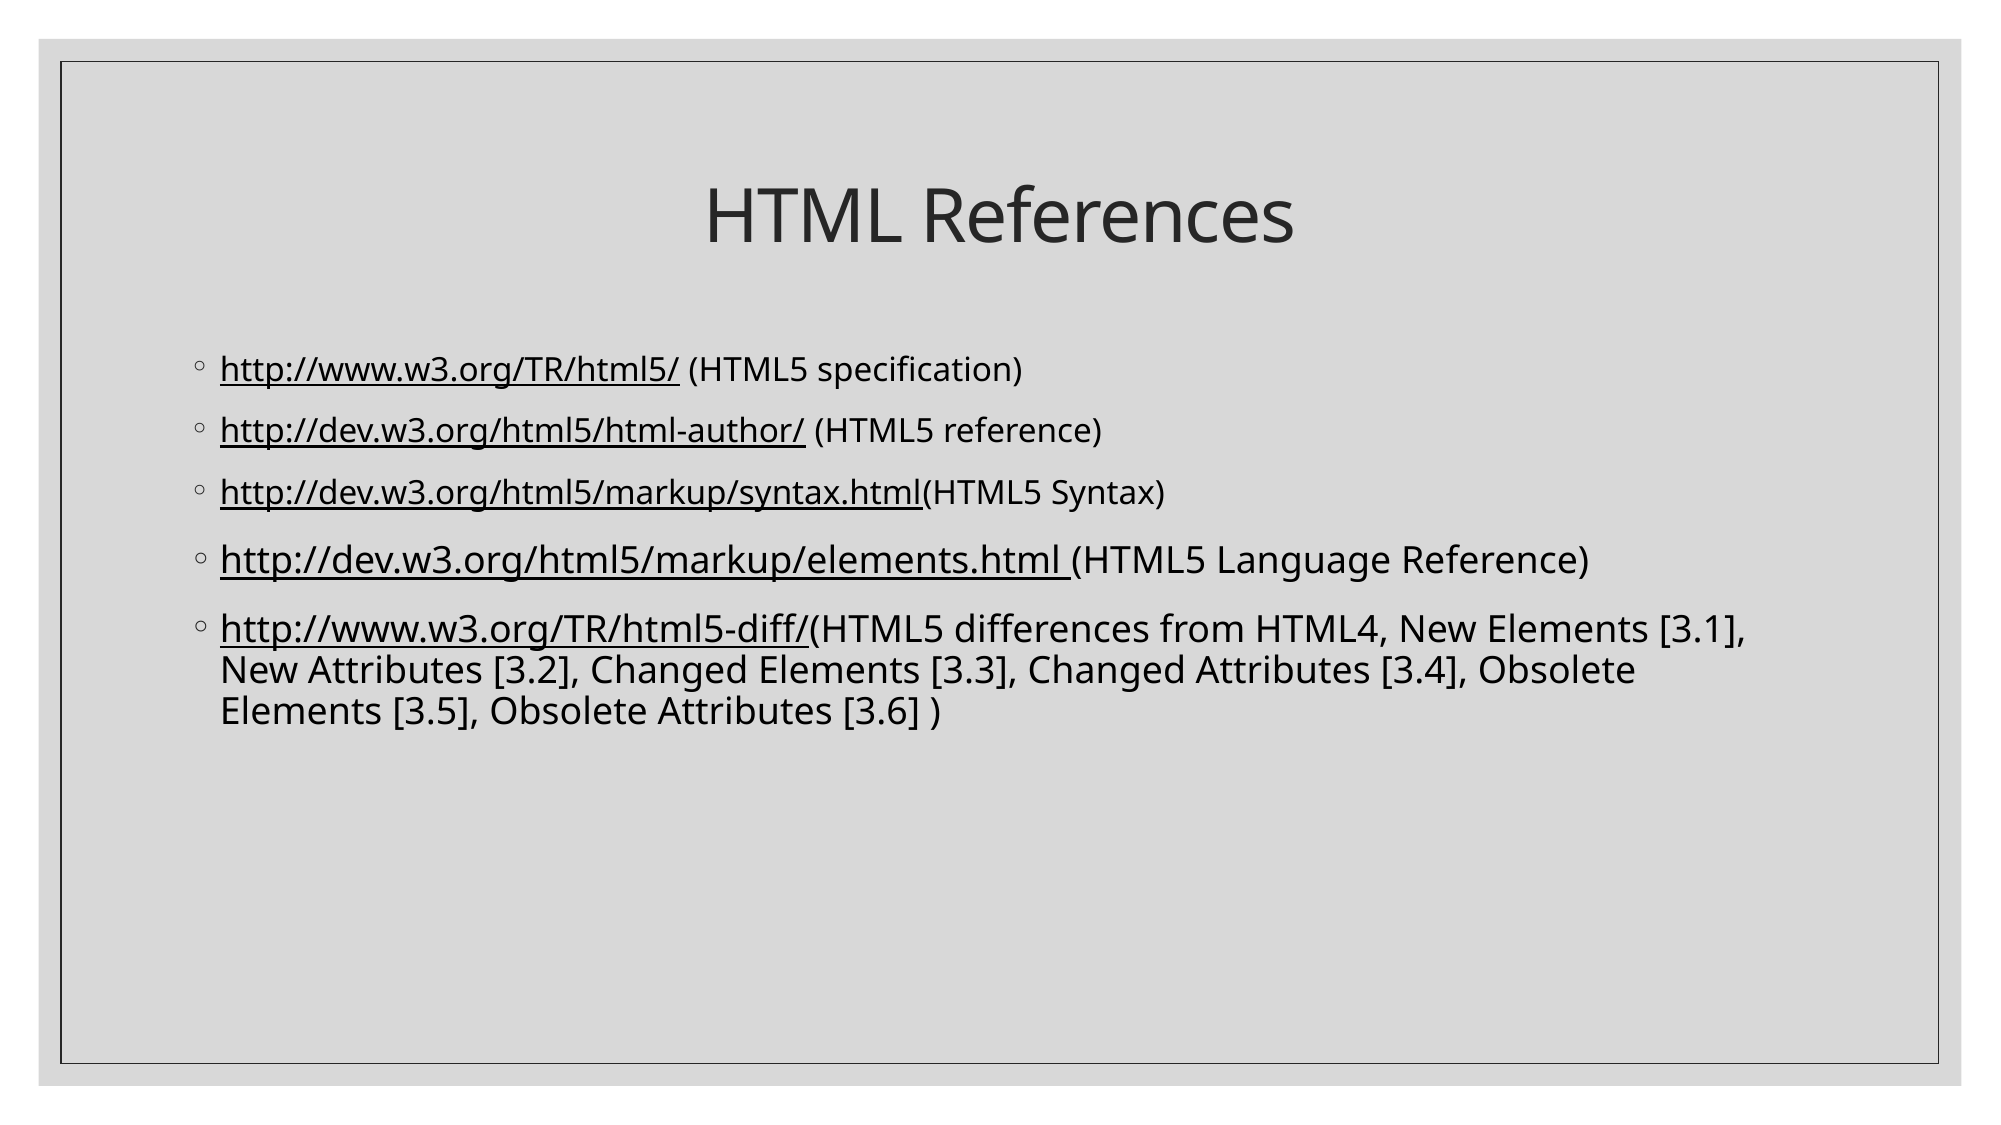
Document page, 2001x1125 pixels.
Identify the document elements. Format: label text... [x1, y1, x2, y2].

title HTML References [174, 105, 1825, 331]
list http://www.w3.org/TR/html5/ (HTML5 specification) http://dev.w3.org/html5/html-author/ (HTML5 reference) http://dev.w3.org/html5/markup/syntax.html(HTML5 Syntax) http://dev.w3.org/html5/markup/elements.html (HTML5 Language Reference) http://www.w3.org/TR/html5-diff/(HTML5 differences from HTML4, New Elements [3.1], New Attributes [3.2], Changed Elements [3.3], Changed Attributes [3.4], Obsolete Elements [3.5], Obsolete Attributes [3.6] ) [174, 345, 1825, 977]
